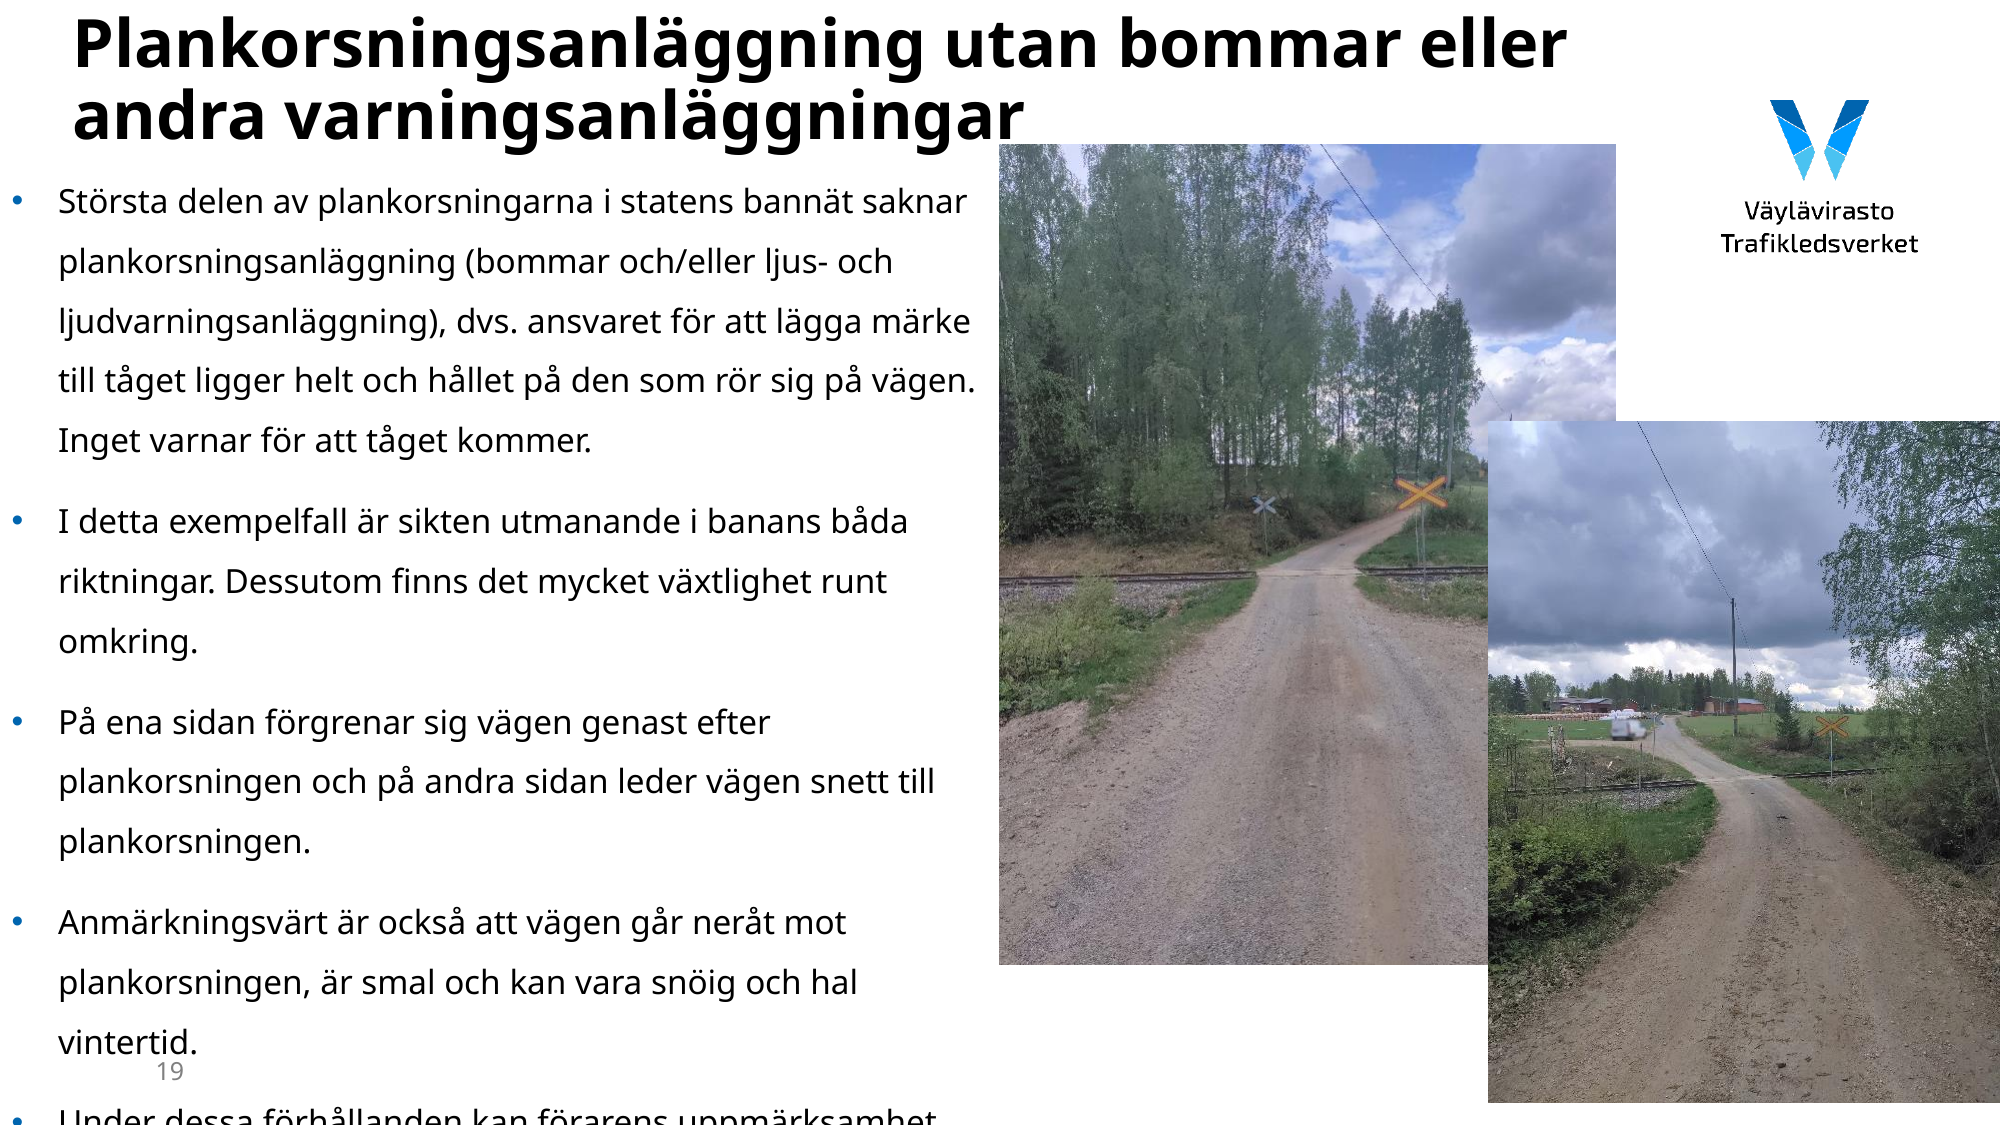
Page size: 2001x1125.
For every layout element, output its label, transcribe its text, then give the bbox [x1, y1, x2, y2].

picture [999, 144, 2000, 1103]
title Plankorsningsanläggning utan bommar eller andra varningsanläggningar [57, 0, 1616, 191]
list Största delen av plankorsningarna i statens bannät saknar plankorsningsanläggning (bommar och/eller ljus- och ljudvarningsanläggning), dvs. ansvaret för att lägga märke till tåget ligger helt och hållet på den som rör sig på vägen. Inget varnar för att tåget kommer. I detta exempelfall är sikten utmanande i banans båda riktningar. Dessutom finns det mycket växtlighet runt omkring. På ena sidan förgrenar sig vägen genast efter plankorsningen och på andra sidan leder vägen snett till plankorsningen. Anmärkningsvärt är också att vägen går neråt mot plankorsningen, är smal och kan vara snöig och hal vintertid. Under dessa förhållanden kan förarens uppmärksamhet fästas vid att styra bilen och inte vid att observera plankorsningen. [0, 152, 999, 836]
picture [1682, 62, 1958, 292]
slide_number 19 [140, 1042, 233, 1103]
